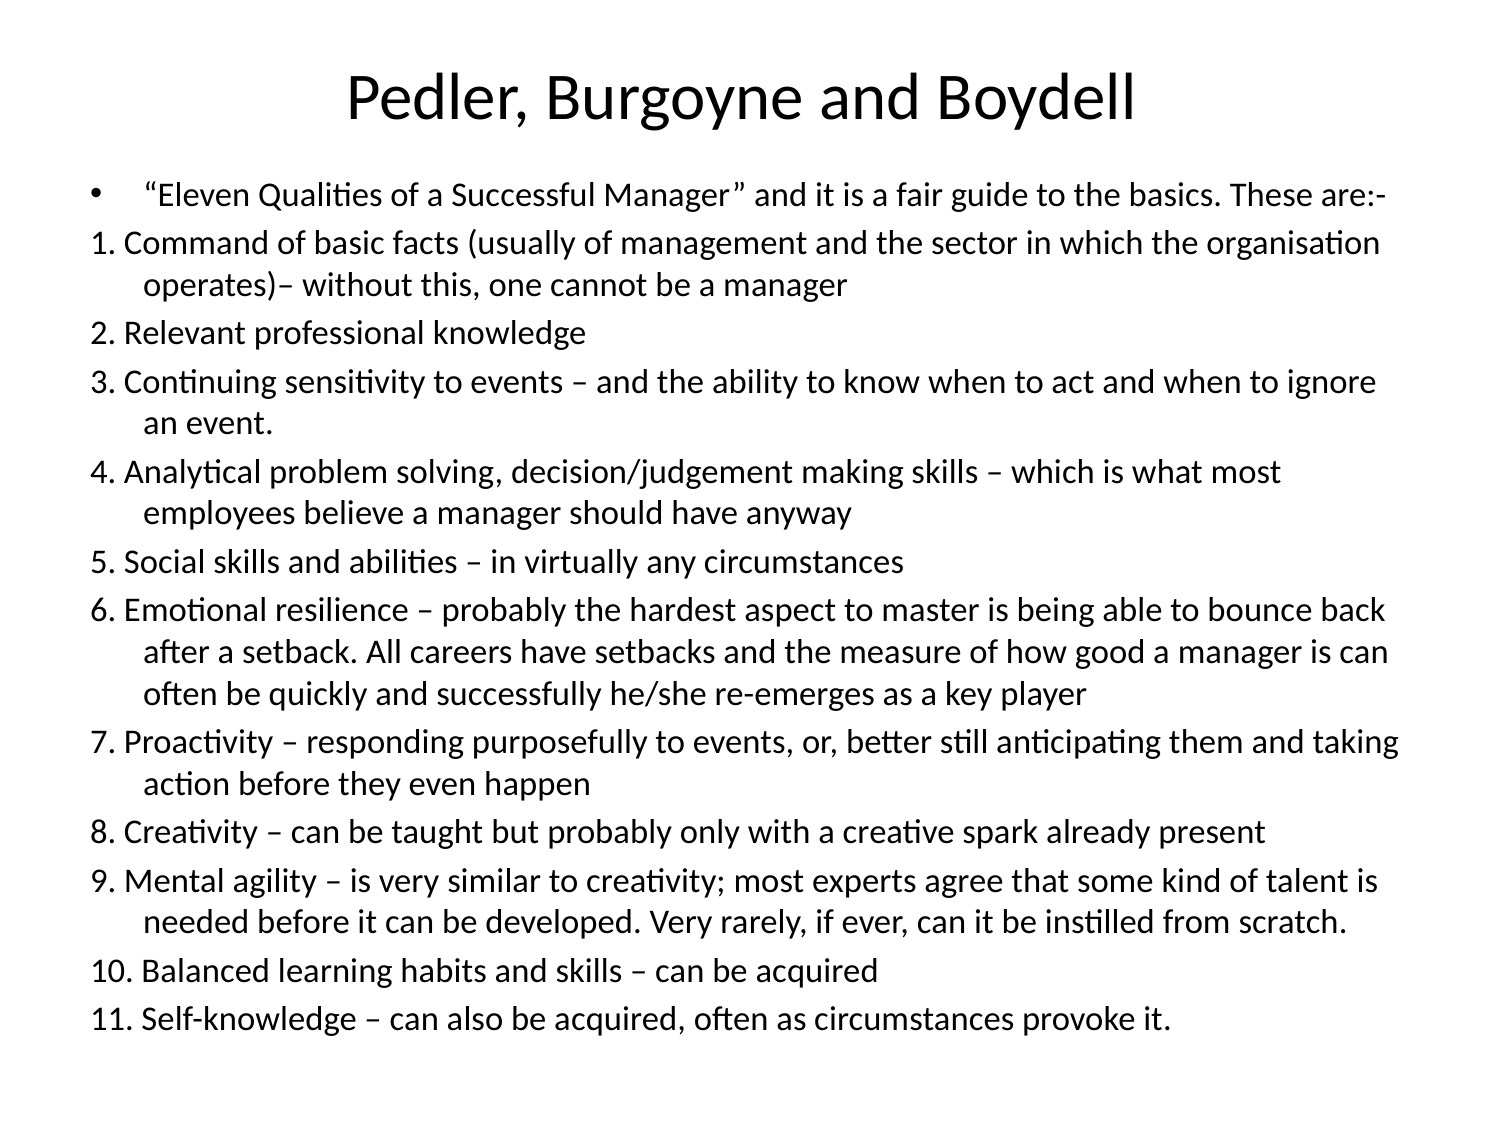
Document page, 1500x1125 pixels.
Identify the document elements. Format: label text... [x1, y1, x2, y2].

list “Eleven Qualities of a Successful Manager” and it is a fair guide to the basics. These are:- 1. Command of basic facts (usually of management and the sector in which the organisation operates)– without this, one cannot be a manager 2. Relevant professional knowledge 3. Continuing sensitivity to events – and the ability to know when to act and when to ignore an event. 4. Analytical problem solving, decision/judgement making skills – which is what most employees believe a manager should have anyway 5. Social skills and abilities – in virtually any circumstances 6. Emotional resilience – probably the hardest aspect to master is being able to bounce back after a setback. All careers have setbacks and the measure of how good a manager is can often be quickly and successfully he/she re-emerges as a key player 7. Proactivity – responding purposefully to events, or, better still anticipating them and taking action before they even happen 8. Creativity – can be taught but probably only with a creative spark already present 9. Mental agility – is very similar to creativity; most experts agree that some kind of talent is needed before it can be developed. Very rarely, if ever, can it be instilled from scratch. 10. Balanced learning habits and skills – can be acquired 11. Self-knowledge – can also be acquired, often as circumstances provoke it. [75, 164, 1425, 1079]
title Pedler, Burgoyne and Boydell [75, 45, 1425, 141]
